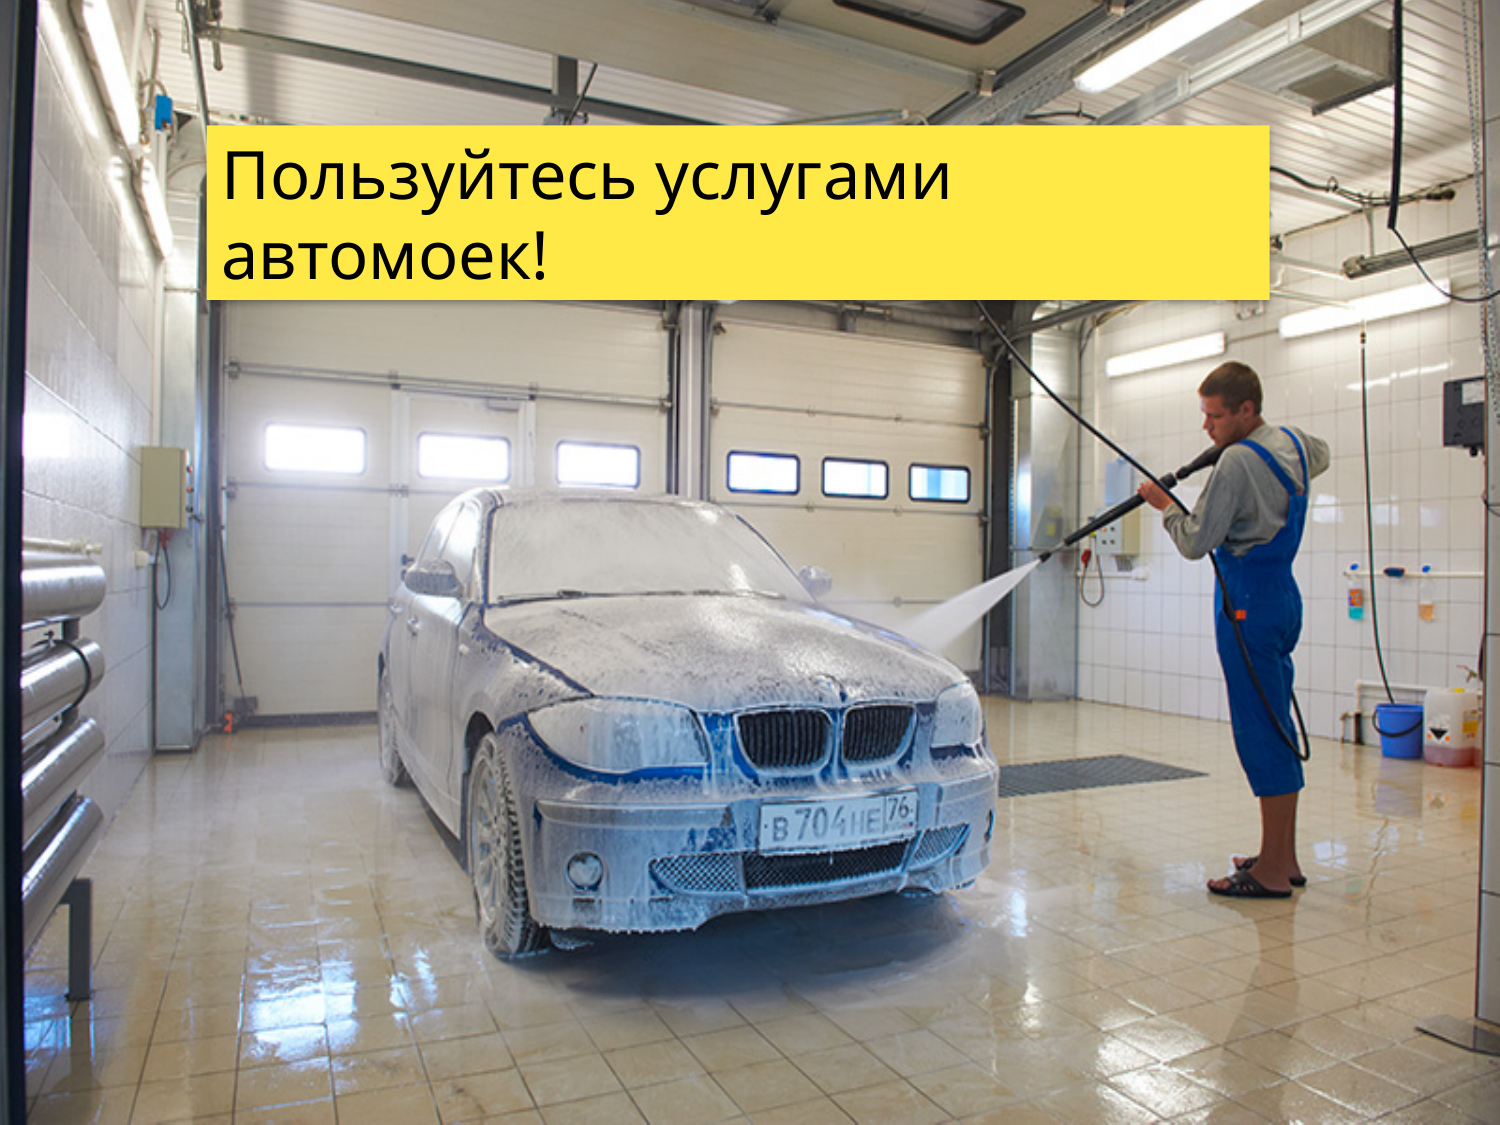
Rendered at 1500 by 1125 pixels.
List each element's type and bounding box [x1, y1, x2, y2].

list [0, 0, 1500, 1125]
